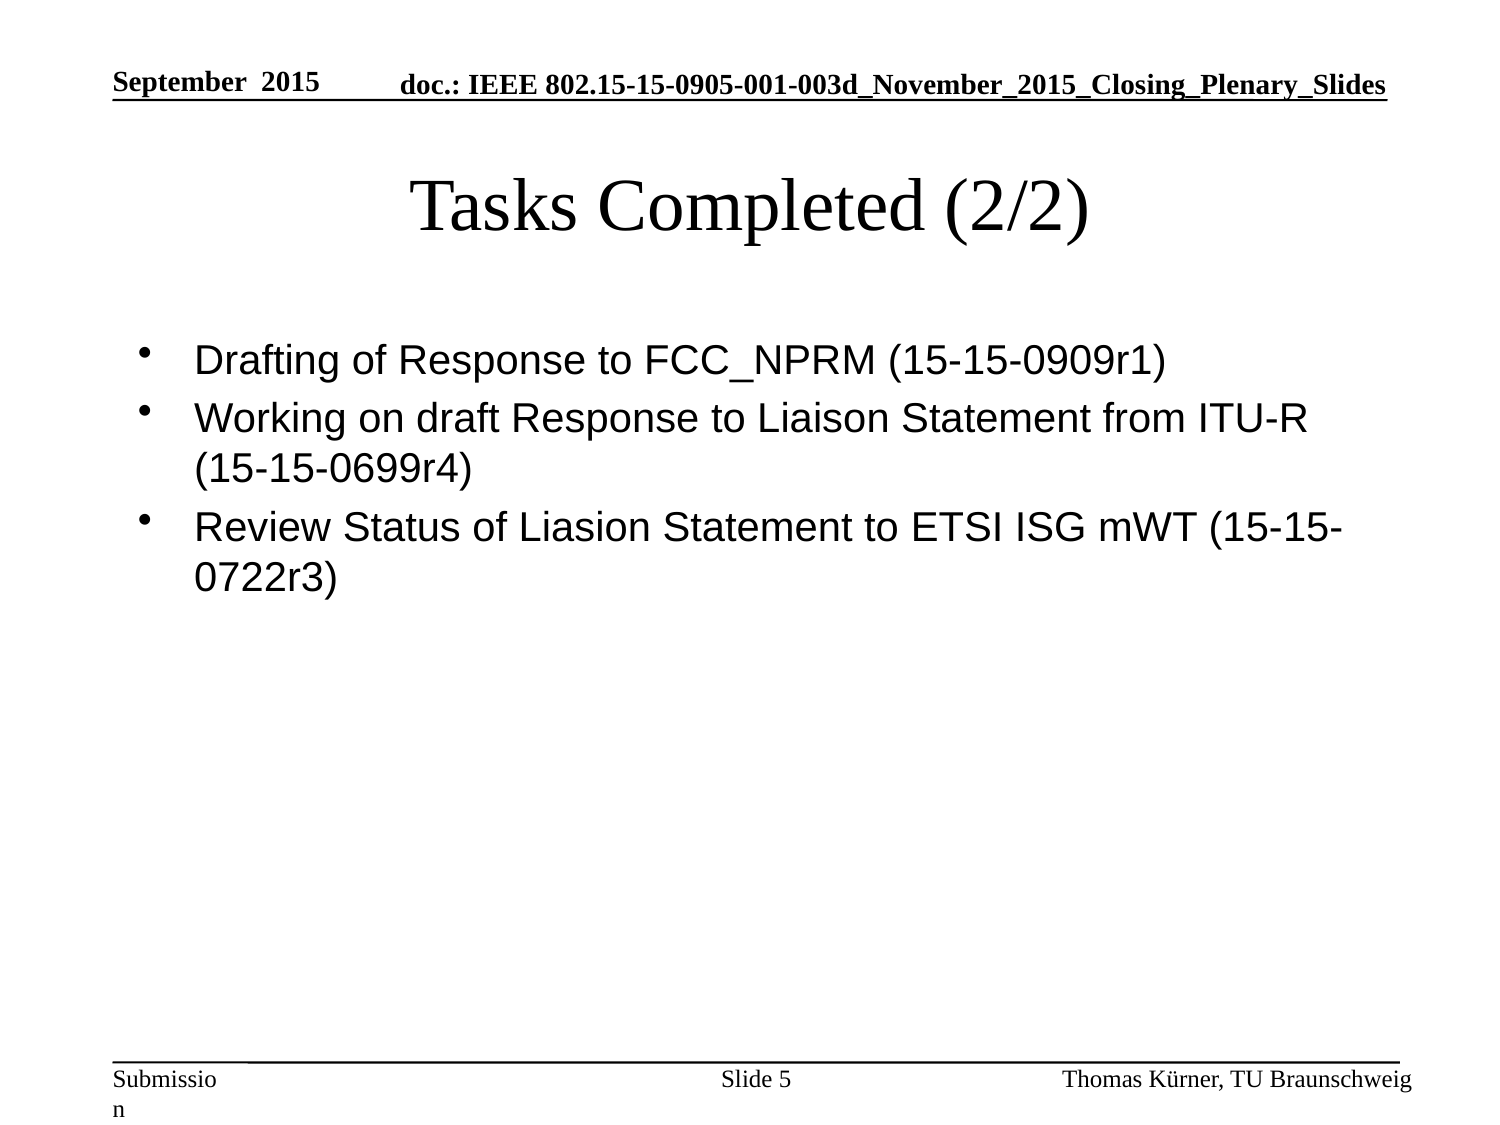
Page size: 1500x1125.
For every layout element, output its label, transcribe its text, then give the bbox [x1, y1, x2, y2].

footer Thomas Kürner, TU Braunschweig [899, 1061, 1413, 1093]
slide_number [112, 61, 376, 98]
list Drafting of Response to FCC_NPRM (15-15-0909r1) Working on draft Response to Liaison Statement from ITU-R (15-15-0699r4) Review Status of Liasion Statement to ETSI ISG mWT (15-15-0722r3) [122, 324, 1399, 1001]
slide_number Slide 5 [712, 1061, 800, 1093]
title Tasks Completed (2/2) [112, 112, 1388, 288]
